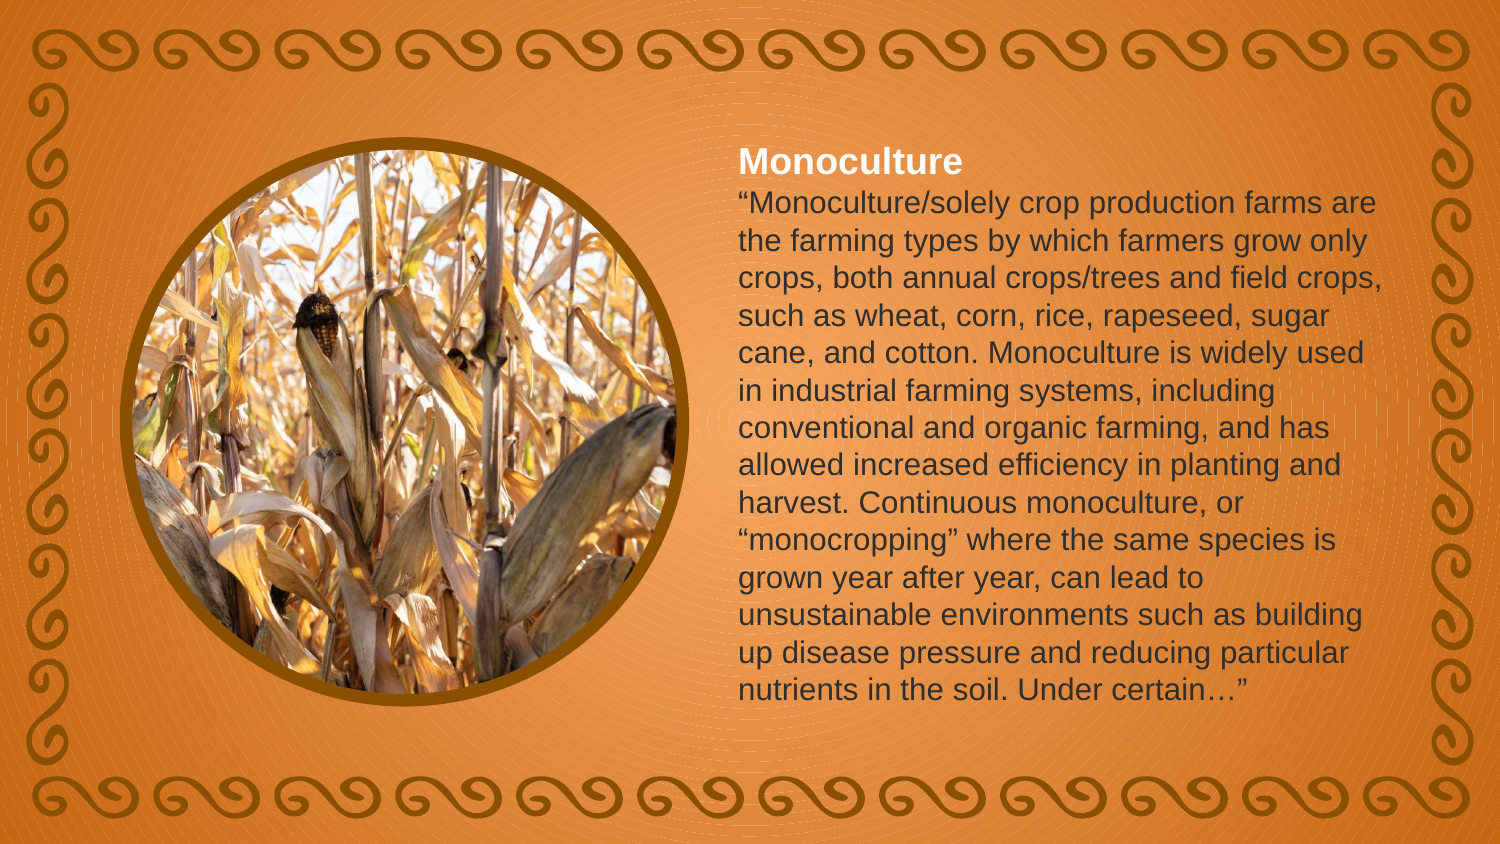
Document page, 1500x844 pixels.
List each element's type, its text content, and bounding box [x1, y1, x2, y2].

text_box [737, 112, 1389, 122]
text_box Monoculture “Monoculture/solely crop production farms are the farming types by which farmers grow only crops, both annual crops/trees and field crops, such as wheat, corn, rice, rapeseed, sugar cane, and cotton. Monoculture is widely used in industrial farming systems, including conventional and organic farming, and has allowed increased efficiency in planting and harvest. Continuous monoculture, or “monocropping” where the same species is grown year after year, can lead to unsustainable environments such as building up disease pressure and reducing particular nutrients in the soil. Under certain…” [723, 122, 1404, 722]
picture [125, 143, 684, 701]
text_box [0, 0, 493, 66]
